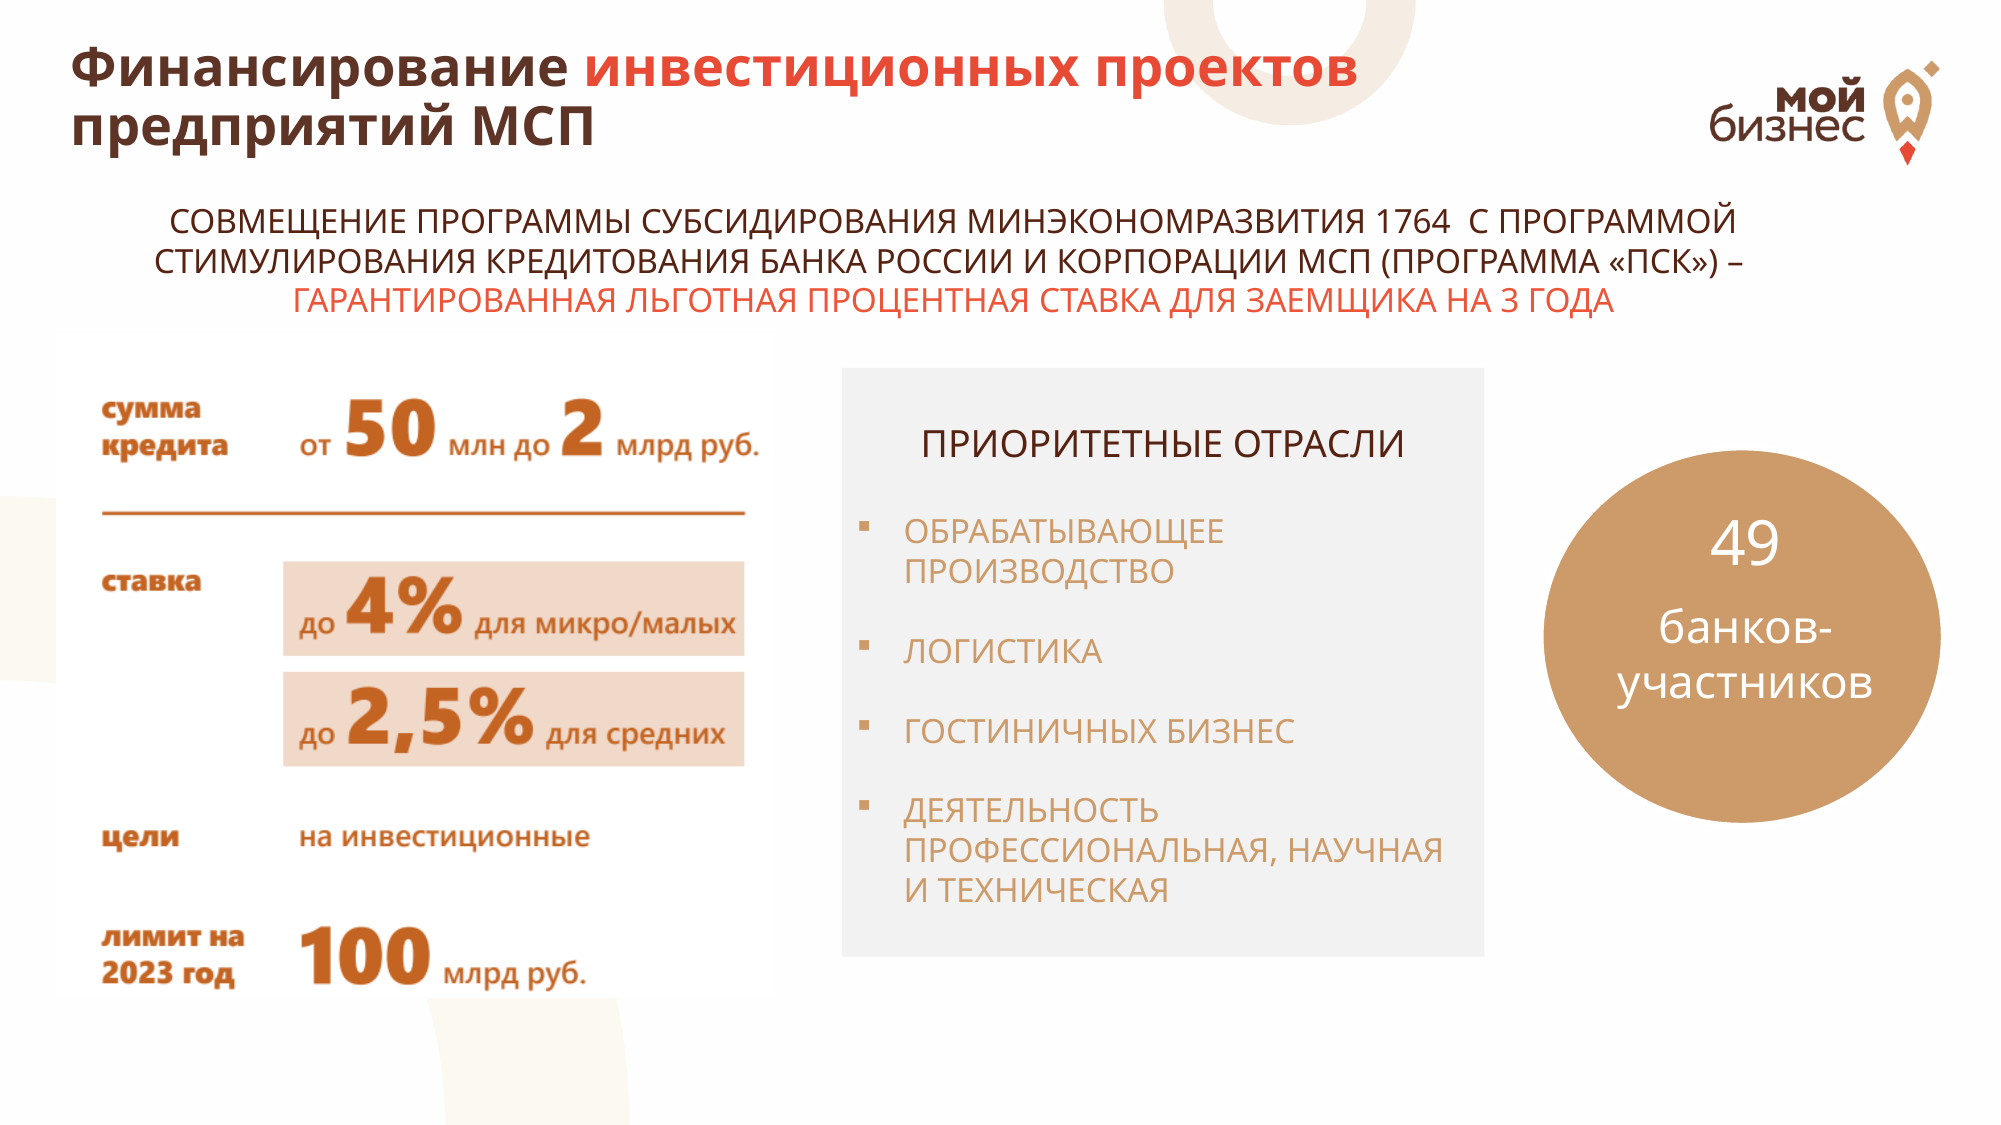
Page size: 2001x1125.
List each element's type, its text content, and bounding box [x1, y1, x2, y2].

picture [0, 0, 2001, 1125]
text_box Финансирование инвестиционных проектов предприятий МСП [55, 32, 1698, 109]
text_box СОВМЕЩЕНИЕ ПРОГРАММЫ СУБСИДИРОВАНИЯ МИНЭКОНОМРАЗВИТИЯ 1764 С ПРОГРАММОЙ СТИМУЛИРОВАНИЯ КРЕДИТОВАНИЯ БАНКА РОССИИ И КОРПОРАЦИИ МСП (ПРОГРАММА «ПСК») – ГАРАНТИРОВАННАЯ ЛЬГОТНАЯ ПРОЦЕНТНАЯ СТАВКА ДЛЯ ЗАЕМЩИКА НА 3 ГОДА [81, 192, 1827, 327]
text_box ПРИОРИТЕТНЫЕ ОТРАСЛИ ОБРАБАТЫВАЮЩЕЕ ПРОИЗВОДСТВО ЛОГИСТИКА ГОСТИНИЧНЫХ БИЗНЕС ДЕЯТЕЛЬНОСТЬ ПРОФЕССИОНАЛЬНАЯ, НАУЧНАЯ И ТЕХНИЧЕСКАЯ [841, 367, 1485, 957]
text_box [1539, 446, 1945, 827]
text_box 49 [1675, 495, 1817, 586]
text_box банков- участников [1570, 590, 1922, 715]
